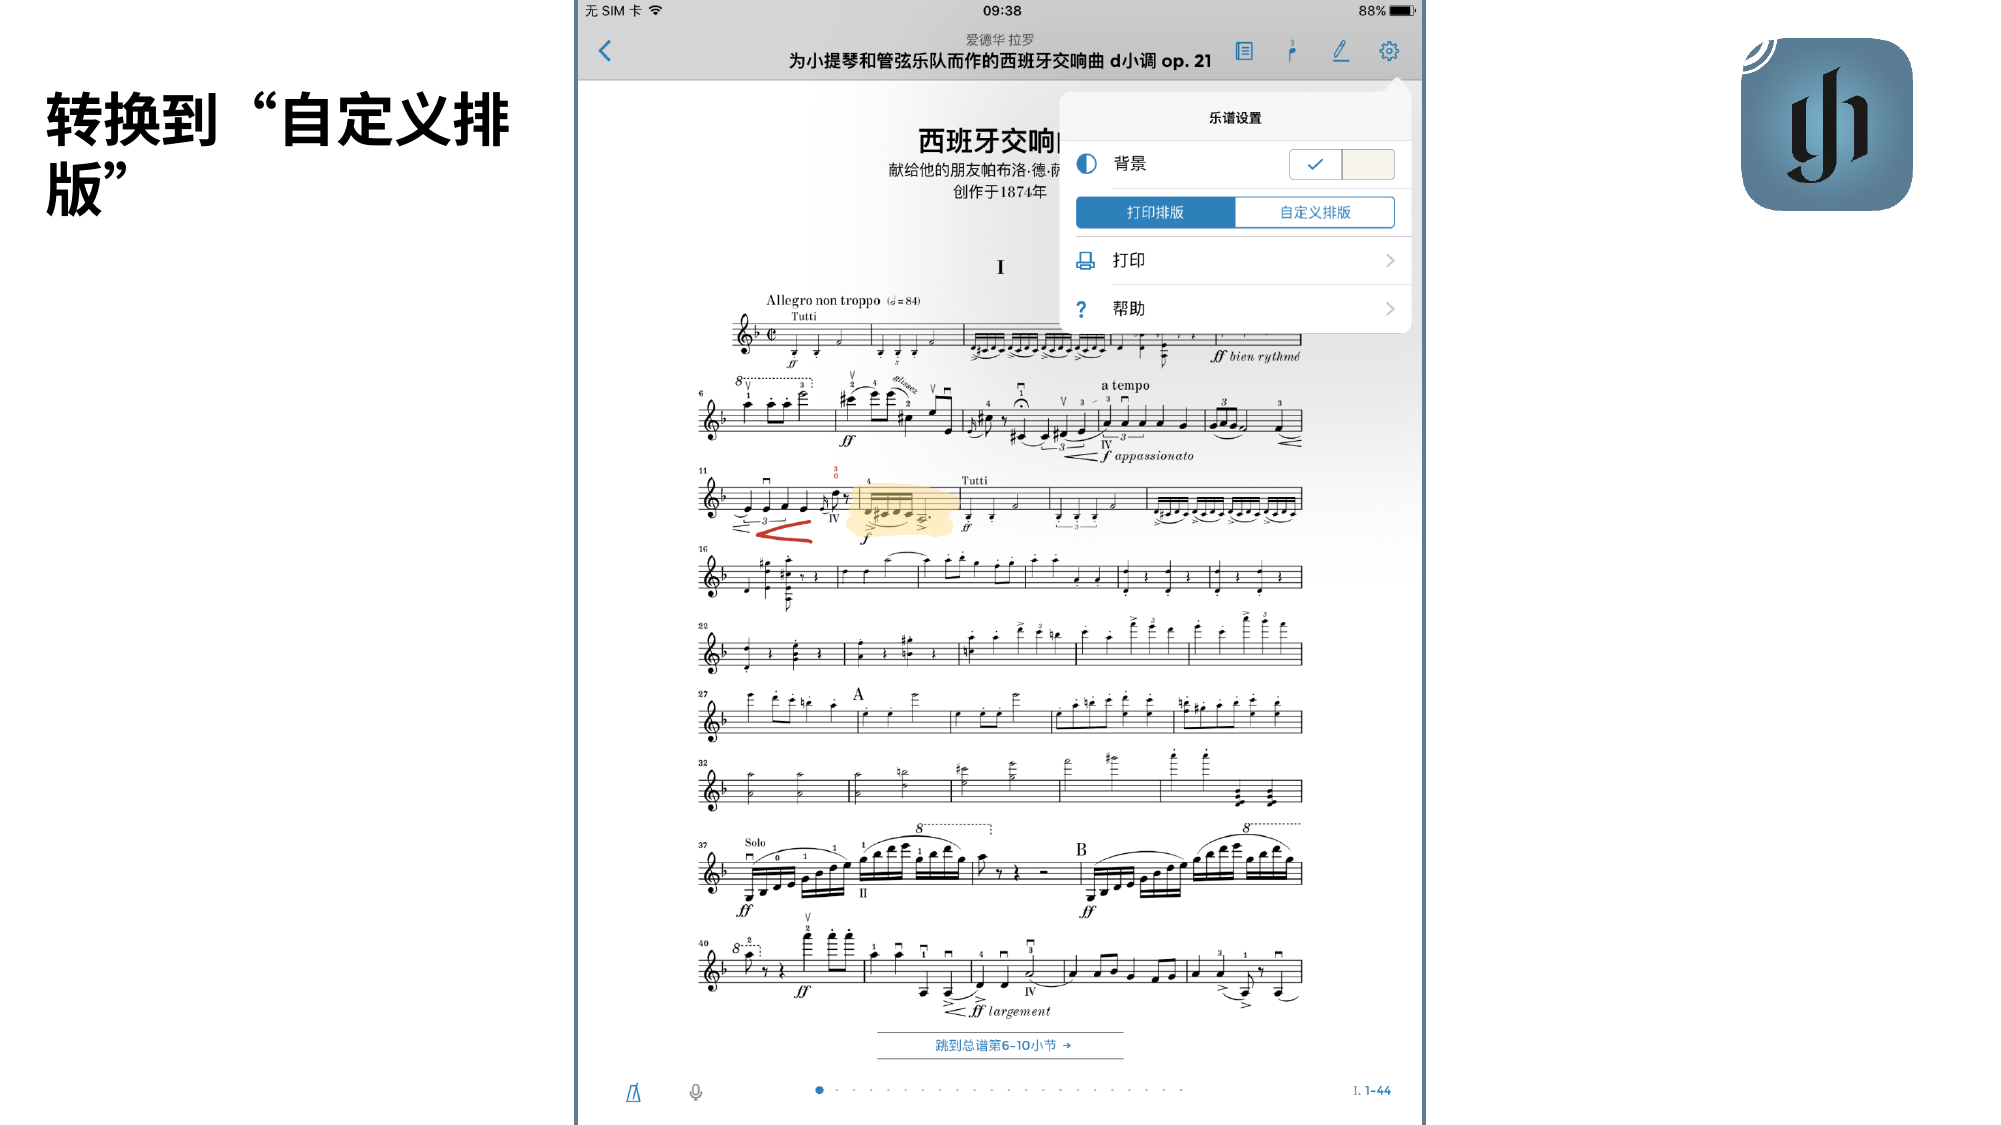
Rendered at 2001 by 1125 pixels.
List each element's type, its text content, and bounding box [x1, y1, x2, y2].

picture [1741, 38, 1914, 211]
text_box 转换到“自定义排版” [30, 75, 526, 231]
picture [578, 0, 1422, 1125]
